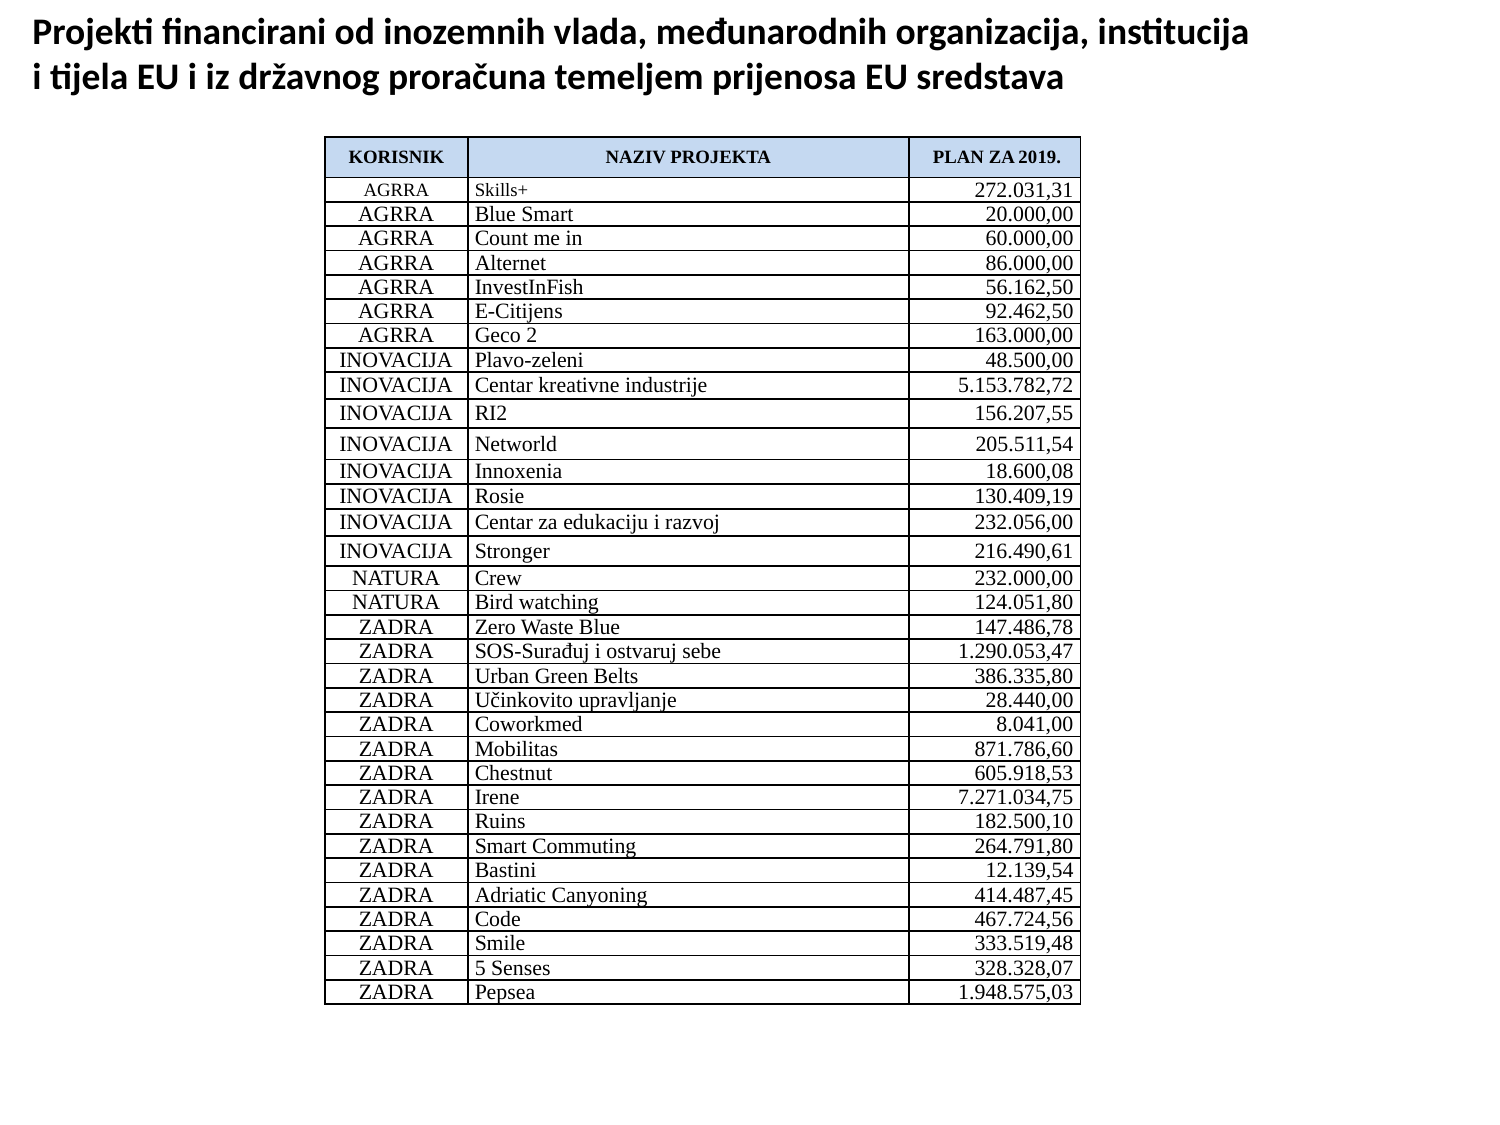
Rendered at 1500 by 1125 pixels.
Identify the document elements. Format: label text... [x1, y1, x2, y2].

table_header NAZIV PROJEKTA [469, 138, 908, 177]
table_cell ZADRA [326, 883, 467, 906]
table_cell 5 Senses [469, 956, 908, 979]
table_cell 272.031,31 [910, 178, 1080, 201]
table_cell ZADRA [326, 859, 467, 882]
table_cell 48.500,00 [910, 349, 1080, 371]
table_cell Centar kreativne industrije [469, 373, 908, 398]
table_cell Irene [469, 786, 908, 809]
table_cell Rosie [469, 485, 908, 508]
table_cell Učinkovito upravljanje [469, 689, 908, 711]
table_cell Bird watching [469, 591, 908, 614]
table_cell INOVACIJA [326, 460, 467, 483]
table_cell Geco 2 [469, 324, 908, 347]
table_cell AGRRA [326, 227, 467, 250]
table_cell 467.724,56 [910, 908, 1080, 930]
table_cell 1.290.053,47 [910, 640, 1080, 663]
table_cell AGRRA [326, 203, 467, 225]
table_cell AGRRA [326, 178, 467, 201]
table_cell Stronger [469, 537, 908, 565]
table_cell AGRRA [326, 300, 467, 323]
table_cell Blue Smart [469, 203, 908, 225]
table_cell ZADRA [326, 786, 467, 809]
table_cell 147.486,78 [910, 616, 1080, 638]
table_cell 156.207,55 [910, 400, 1080, 427]
table_cell ZADRA [326, 956, 467, 979]
table_cell ZADRA [326, 810, 467, 833]
table_cell Smart Commuting [469, 835, 908, 857]
table_cell 871.786,60 [910, 737, 1080, 760]
table_cell 205.511,54 [910, 429, 1080, 459]
table_cell E-Citijens [469, 300, 908, 323]
table_cell 605.918,53 [910, 762, 1080, 784]
table_cell ZADRA [326, 640, 467, 663]
table_cell 232.000,00 [910, 567, 1080, 590]
table_cell 130.409,19 [910, 485, 1080, 508]
table_cell Pepsea [469, 981, 908, 1003]
table_cell 20.000,00 [910, 203, 1080, 225]
table_cell Skills+ [469, 178, 908, 201]
table_cell AGRRA [326, 276, 467, 298]
table_cell Urban Green Belts [469, 664, 908, 687]
table_cell ZADRA [326, 932, 467, 955]
table_cell Adriatic Canyoning [469, 883, 908, 906]
table_cell ZADRA [326, 981, 467, 1003]
table_cell 124.051,80 [910, 591, 1080, 614]
table_cell 414.487,45 [910, 883, 1080, 906]
table_cell AGRRA [326, 324, 467, 347]
table_cell RI2 [469, 400, 908, 427]
table_cell 56.162,50 [910, 276, 1080, 298]
table_cell Code [469, 908, 908, 930]
table_cell SOS-Surađuj i ostvaruj sebe [469, 640, 908, 663]
table_cell Zero Waste Blue [469, 616, 908, 638]
table_cell 182.500,10 [910, 810, 1080, 833]
table_cell INOVACIJA [326, 537, 467, 565]
table_cell ZADRA [326, 737, 467, 760]
table_cell NATURA [326, 591, 467, 614]
table_cell 216.490,61 [910, 537, 1080, 565]
table_cell INOVACIJA [326, 400, 467, 427]
table_cell 386.335,80 [910, 664, 1080, 687]
table_cell 8.041,00 [910, 713, 1080, 736]
table_cell ZADRA [326, 908, 467, 930]
table_cell INOVACIJA [326, 510, 467, 535]
table_cell INOVACIJA [326, 373, 467, 398]
table_cell ZADRA [326, 835, 467, 857]
table_cell 1.948.575,03 [910, 981, 1080, 1003]
table_cell 92.462,50 [910, 300, 1080, 323]
table_cell Smile [469, 932, 908, 955]
table_cell ZADRA [326, 616, 467, 638]
table_cell InvestInFish [469, 276, 908, 298]
table_cell Innoxenia [469, 460, 908, 483]
table_cell 12.139,54 [910, 859, 1080, 882]
table_cell 264.791,80 [910, 835, 1080, 857]
table_cell Bastini [469, 859, 908, 882]
table_cell Networld [469, 429, 908, 459]
table_cell 5.153.782,72 [910, 373, 1080, 398]
table_cell Centar za edukaciju i razvoj [469, 510, 908, 535]
table_cell Alternet [469, 251, 908, 274]
table_cell 28.440,00 [910, 689, 1080, 711]
table_cell Mobilitas [469, 737, 908, 760]
table_cell AGRRA [326, 251, 467, 274]
table_cell 163.000,00 [910, 324, 1080, 347]
table_cell Count me in [469, 227, 908, 250]
table_cell Coworkmed [469, 713, 908, 736]
text_box Projekti financirani od inozemnih vlada, međunarodnih organizacija, institucija i tijela EU i iz državnog proračuna temeljem prijenosa EU sredstava [17, 0, 1459, 105]
table_cell ZADRA [326, 713, 467, 736]
table_cell 333.519,48 [910, 932, 1080, 955]
table_header PLAN ZA 2019. [910, 138, 1080, 177]
table_cell 7.271.034,75 [910, 786, 1080, 809]
table_header KORISNIK [326, 138, 467, 177]
table_cell Chestnut [469, 762, 908, 784]
table_cell 328.328,07 [910, 956, 1080, 979]
table_cell ZADRA [326, 762, 467, 784]
table_cell ZADRA [326, 689, 467, 711]
table_cell 232.056,00 [910, 510, 1080, 535]
table_cell ZADRA [326, 664, 467, 687]
table_cell NATURA [326, 567, 467, 590]
table_cell 86.000,00 [910, 251, 1080, 274]
table_cell INOVACIJA [326, 429, 467, 459]
table_cell INOVACIJA [326, 485, 467, 508]
table_cell Crew [469, 567, 908, 590]
table_cell INOVACIJA [326, 349, 467, 371]
table_cell Ruins [469, 810, 908, 833]
table_cell 18.600,08 [910, 460, 1080, 483]
table_cell 60.000,00 [910, 227, 1080, 250]
table_cell Plavo-zeleni [469, 349, 908, 371]
